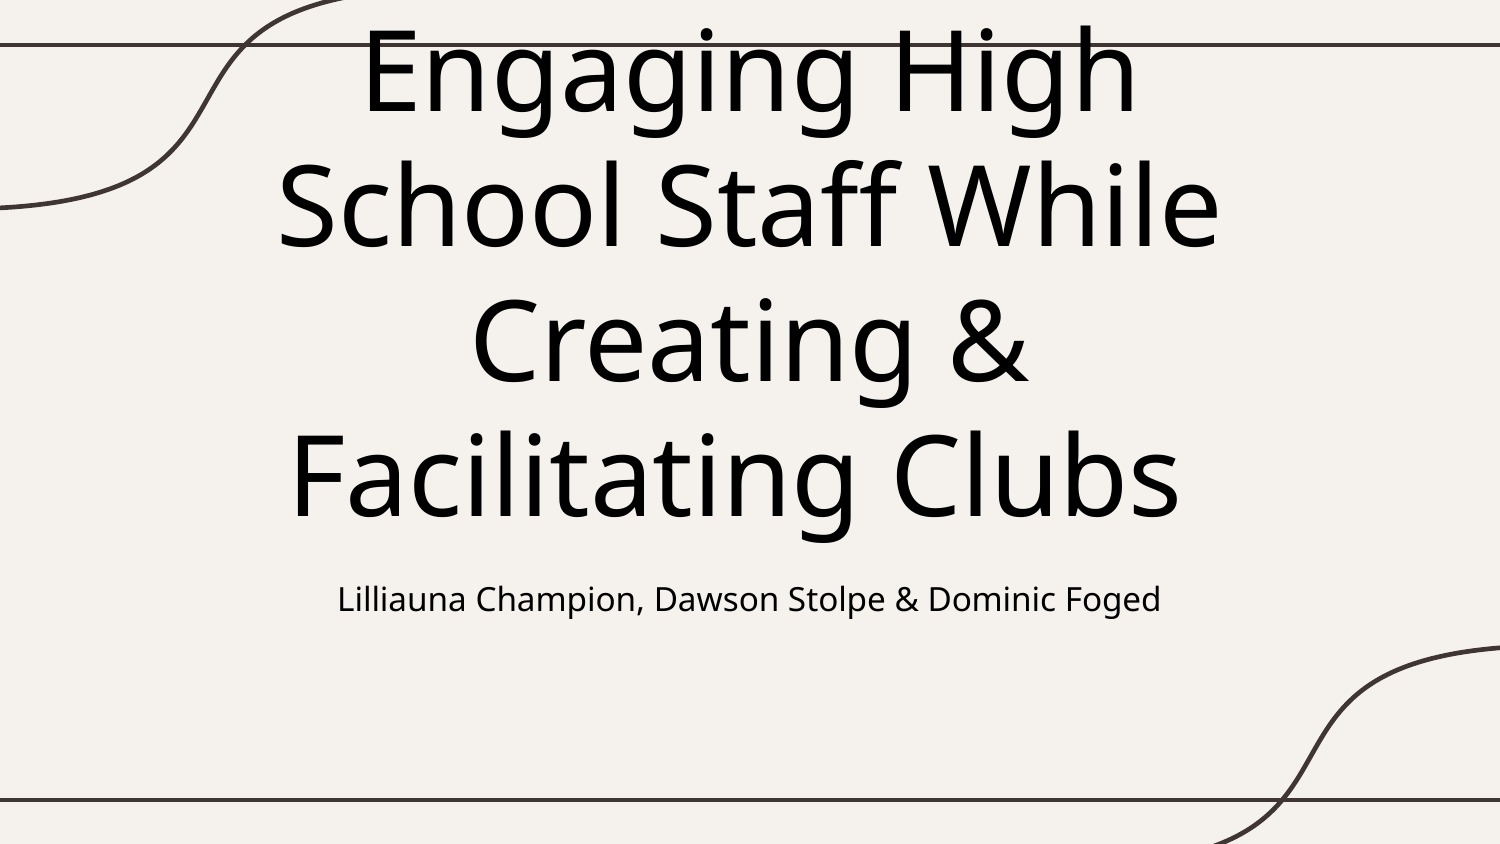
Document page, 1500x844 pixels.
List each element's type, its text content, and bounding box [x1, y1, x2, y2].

subtitle Lilliauna Champion, Dawson Stolpe & Dominic Foged [170, 563, 1330, 636]
title Engaging High School Staff While Creating & Facilitating Clubs [170, 217, 1330, 554]
